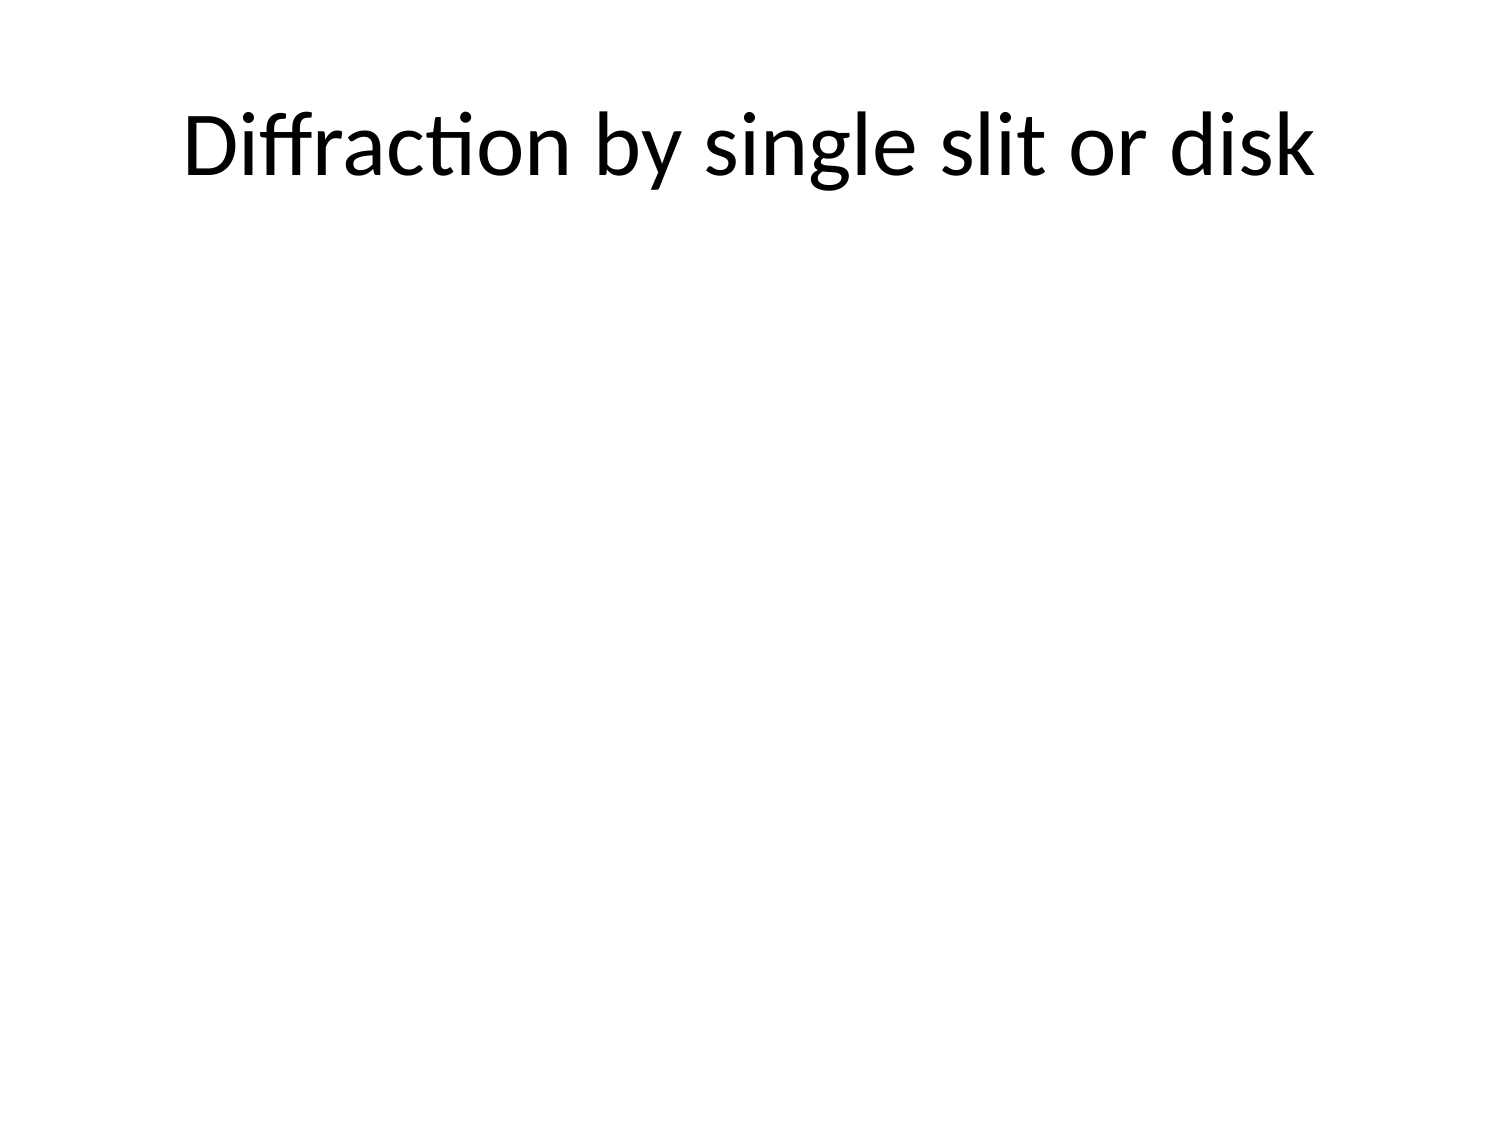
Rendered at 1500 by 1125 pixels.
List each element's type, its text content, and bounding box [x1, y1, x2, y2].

title Diffraction by single slit or disk [75, 45, 1425, 233]
